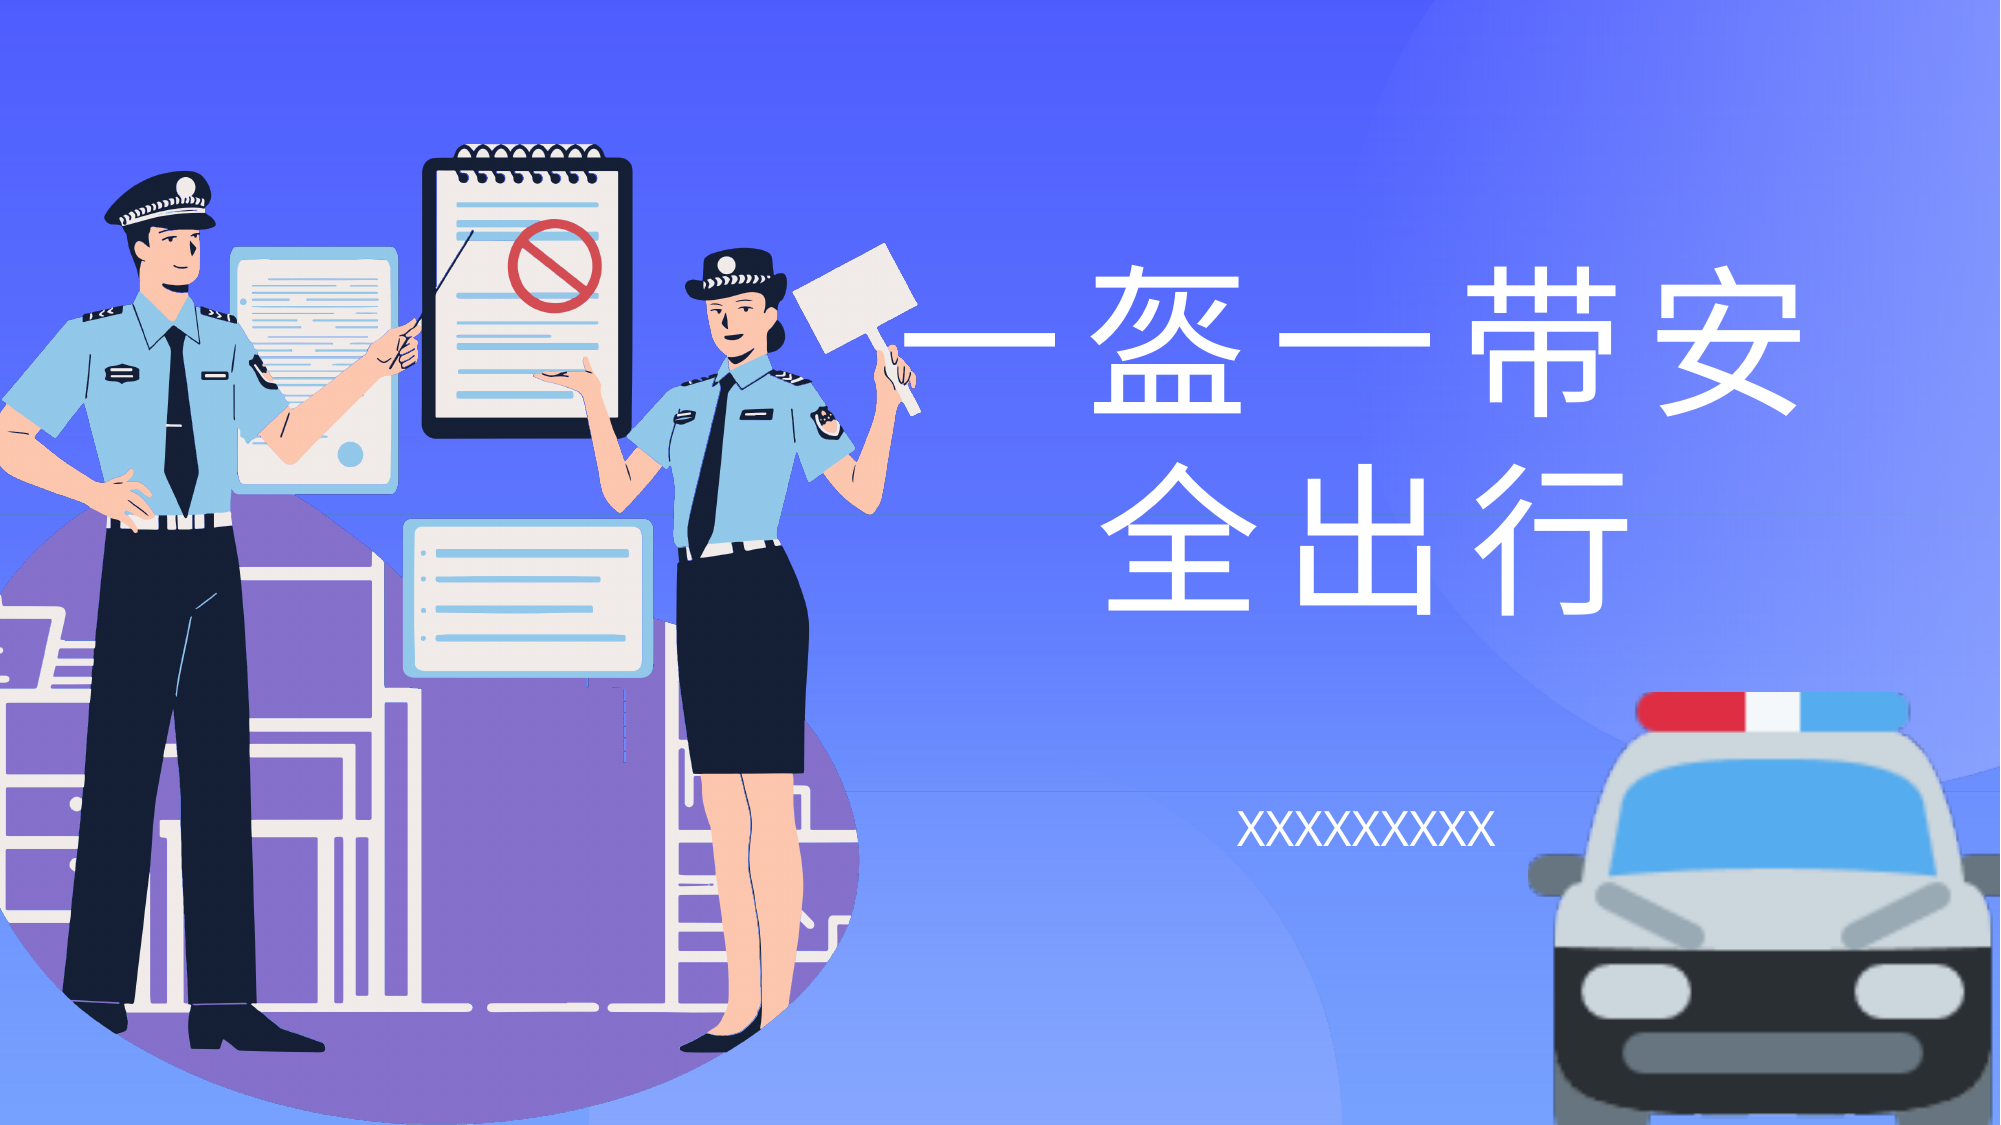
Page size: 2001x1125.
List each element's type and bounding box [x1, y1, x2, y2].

picture [1528, 692, 2000, 1125]
text_box [0, 0, 2000, 1125]
picture [0, 143, 921, 1125]
